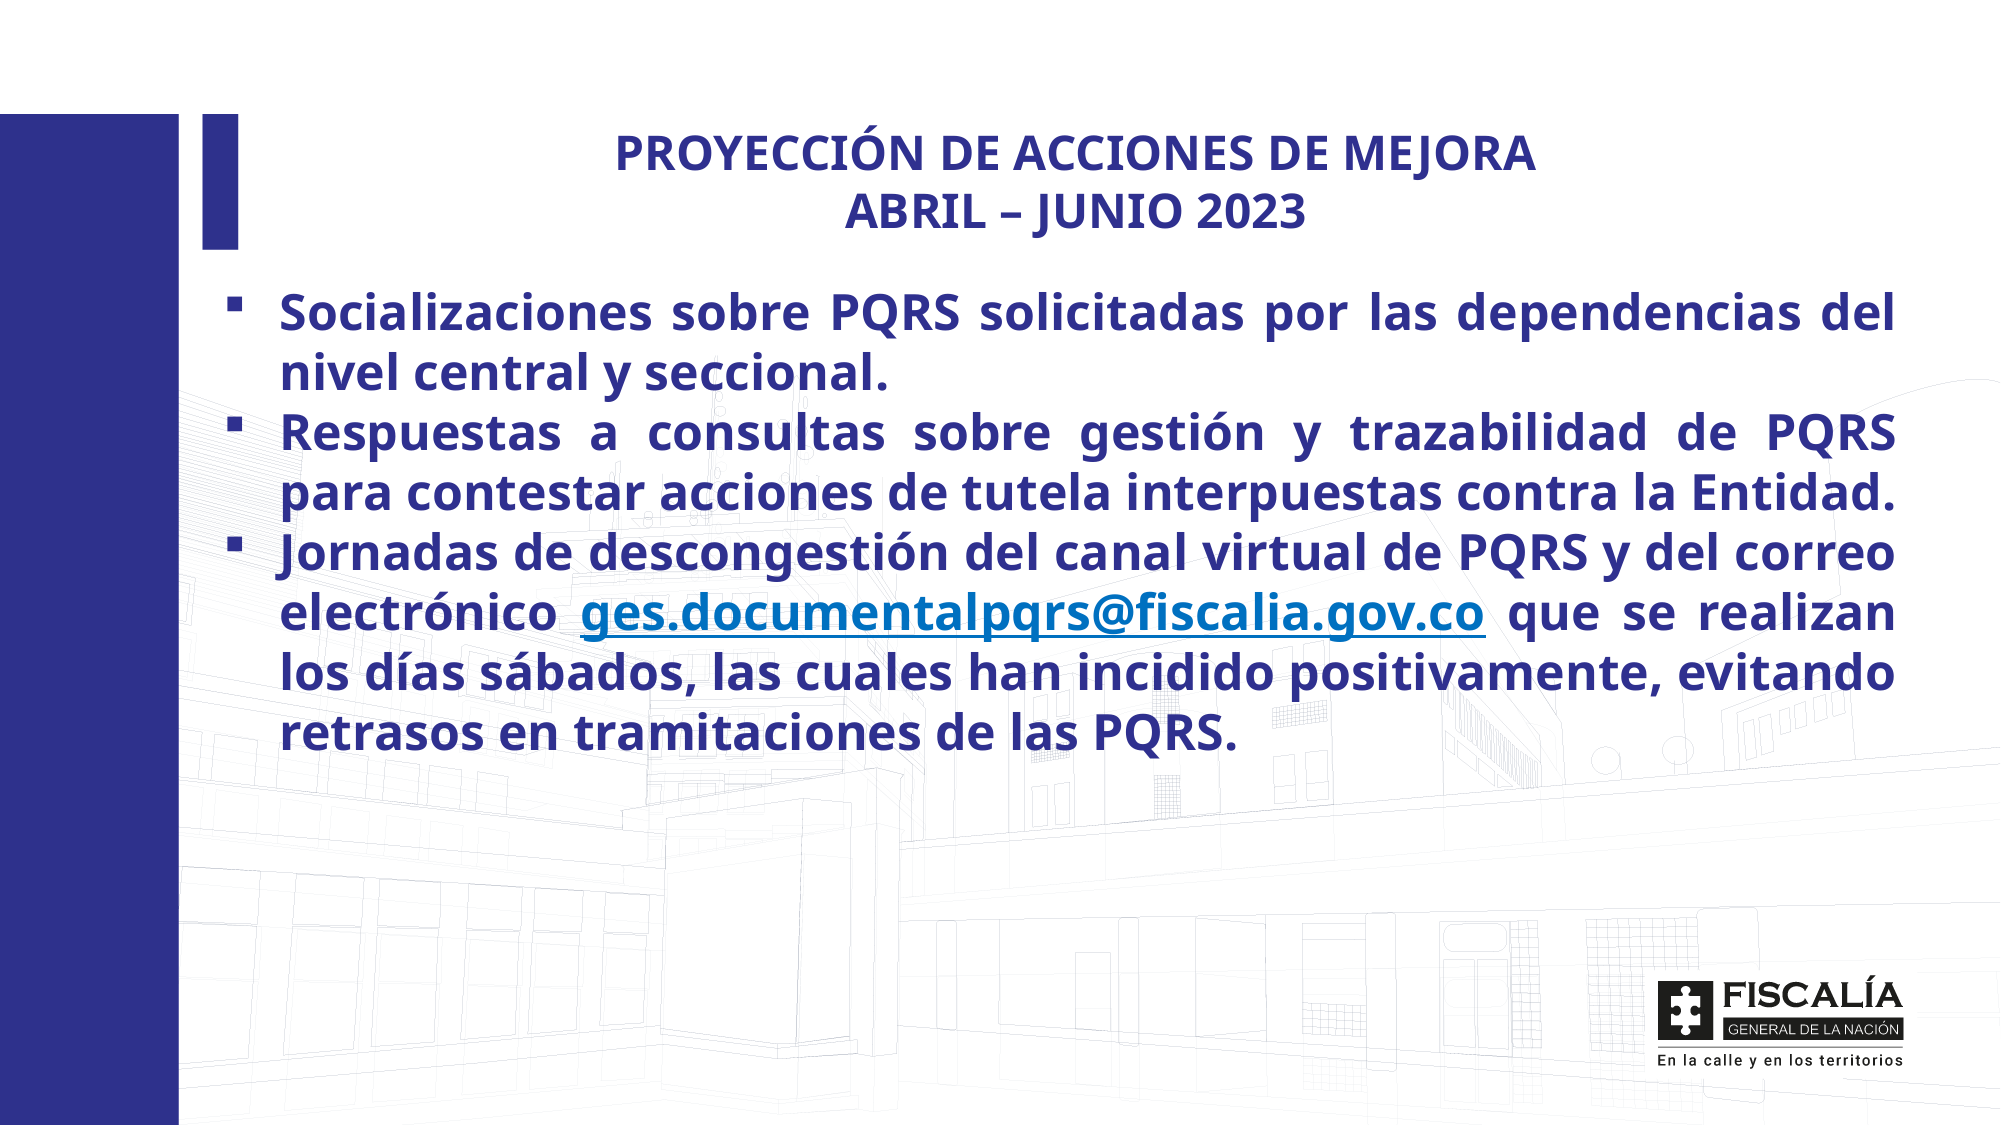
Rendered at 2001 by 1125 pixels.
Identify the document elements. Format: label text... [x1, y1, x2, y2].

text_box Socializaciones sobre PQRS solicitadas por las dependencias del nivel central y seccional. Respuestas a consultas sobre gestión y trazabilidad de PQRS para contestar acciones de tutela interpuestas contra la Entidad. Jornadas de descongestión del canal virtual de PQRS y del correo electrónico ges.documentalpqrs@fiscalia.gov.co que se realizan los días sábados, las cuales han incidido positivamente, evitando retrasos en tramitaciones de las PQRS. [215, 273, 1906, 769]
picture [0, 0, 2001, 1125]
text_box PROYECCIÓN DE ACCIONES DE MEJORA ABRIL – JUNIO 2023 [263, 115, 1889, 246]
